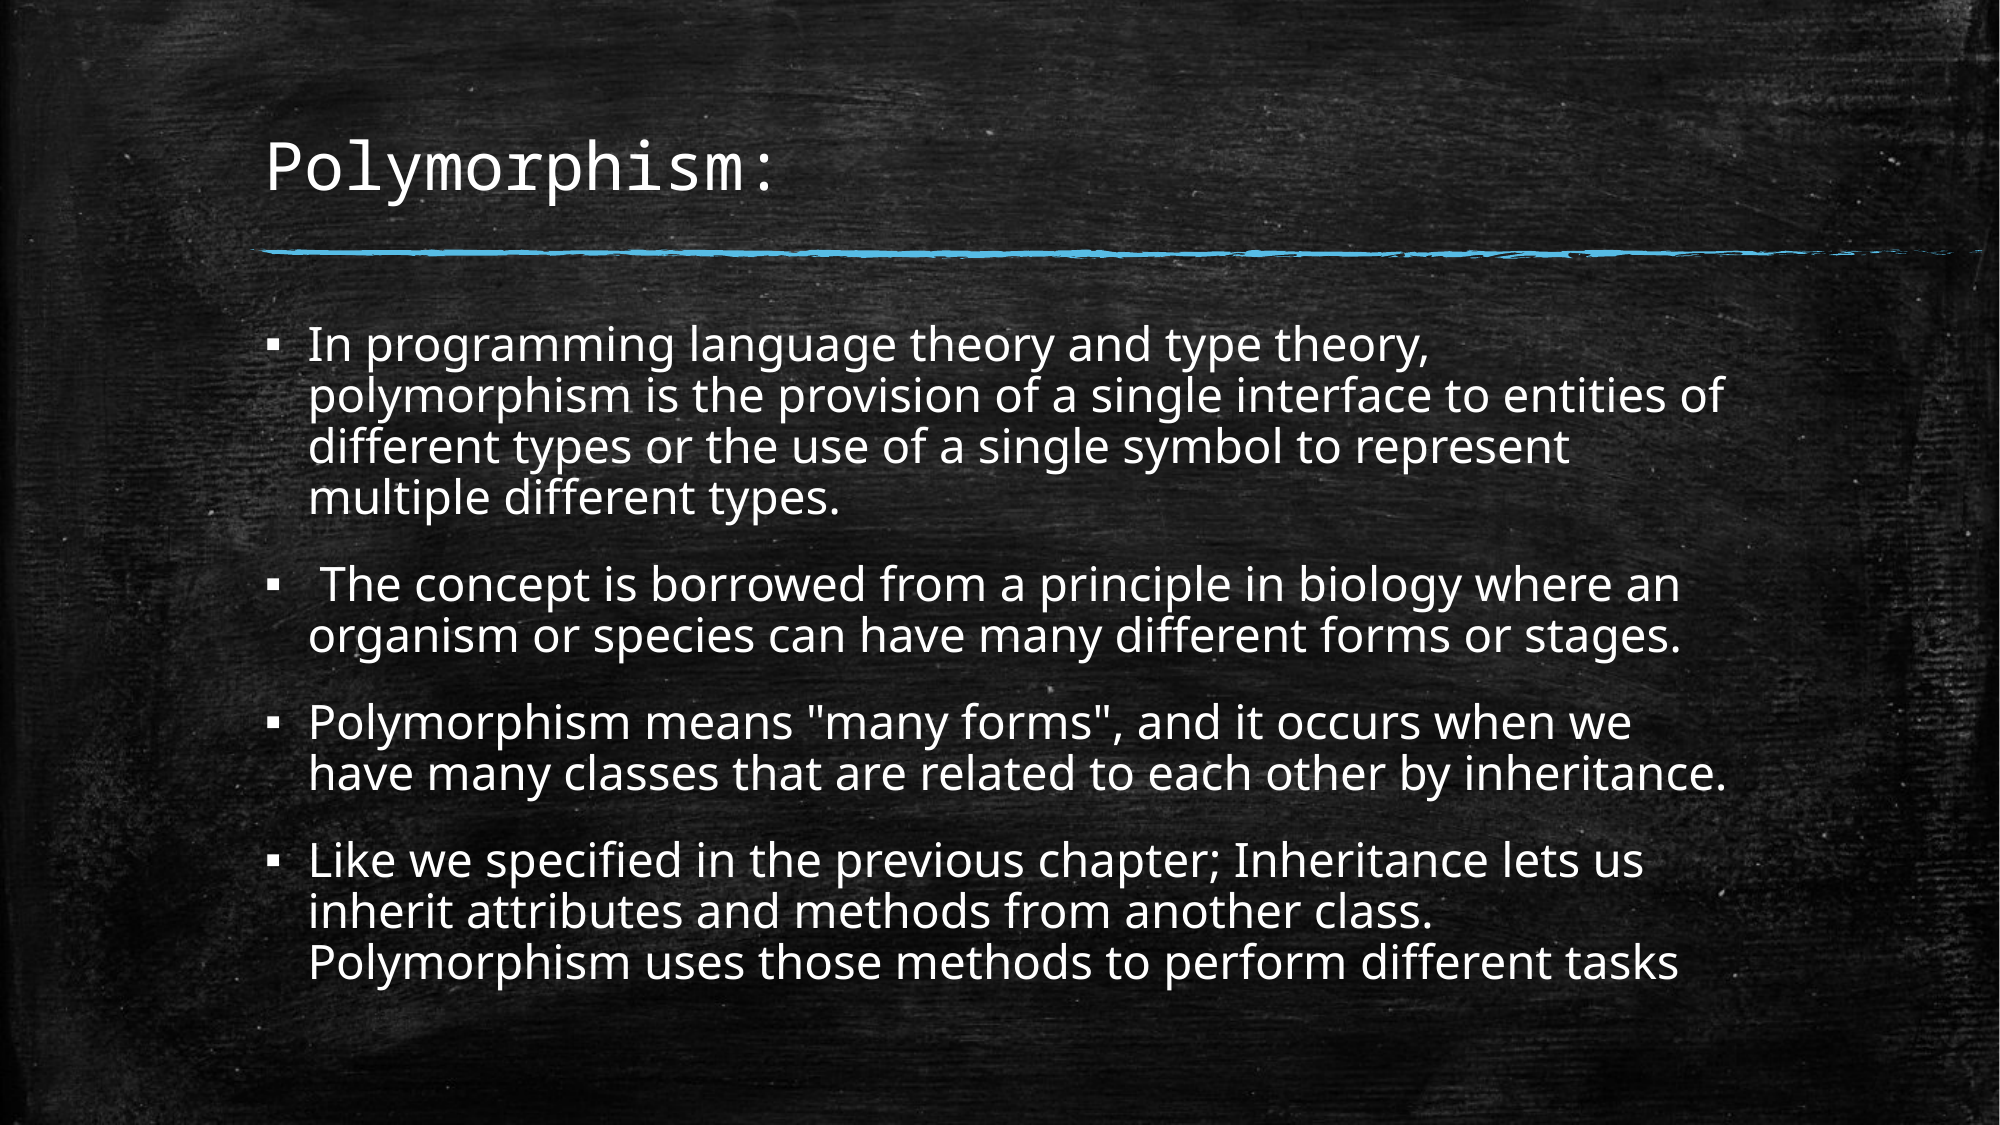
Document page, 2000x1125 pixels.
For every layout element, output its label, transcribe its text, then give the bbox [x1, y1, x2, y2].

title Polymorphism: [249, 45, 1750, 213]
list In programming language theory and type theory, polymorphism is the provision of a single interface to entities of different types or the use of a single symbol to represent multiple different types. The concept is borrowed from a principle in biology where an organism or species can have many different forms or stages. Polymorphism means "many forms", and it occurs when we have many classes that are related to each other by inheritance. Like we specified in the previous chapter; Inheritance lets us inherit attributes and methods from another class. Polymorphism uses those methods to perform different tasks [249, 312, 1750, 1013]
